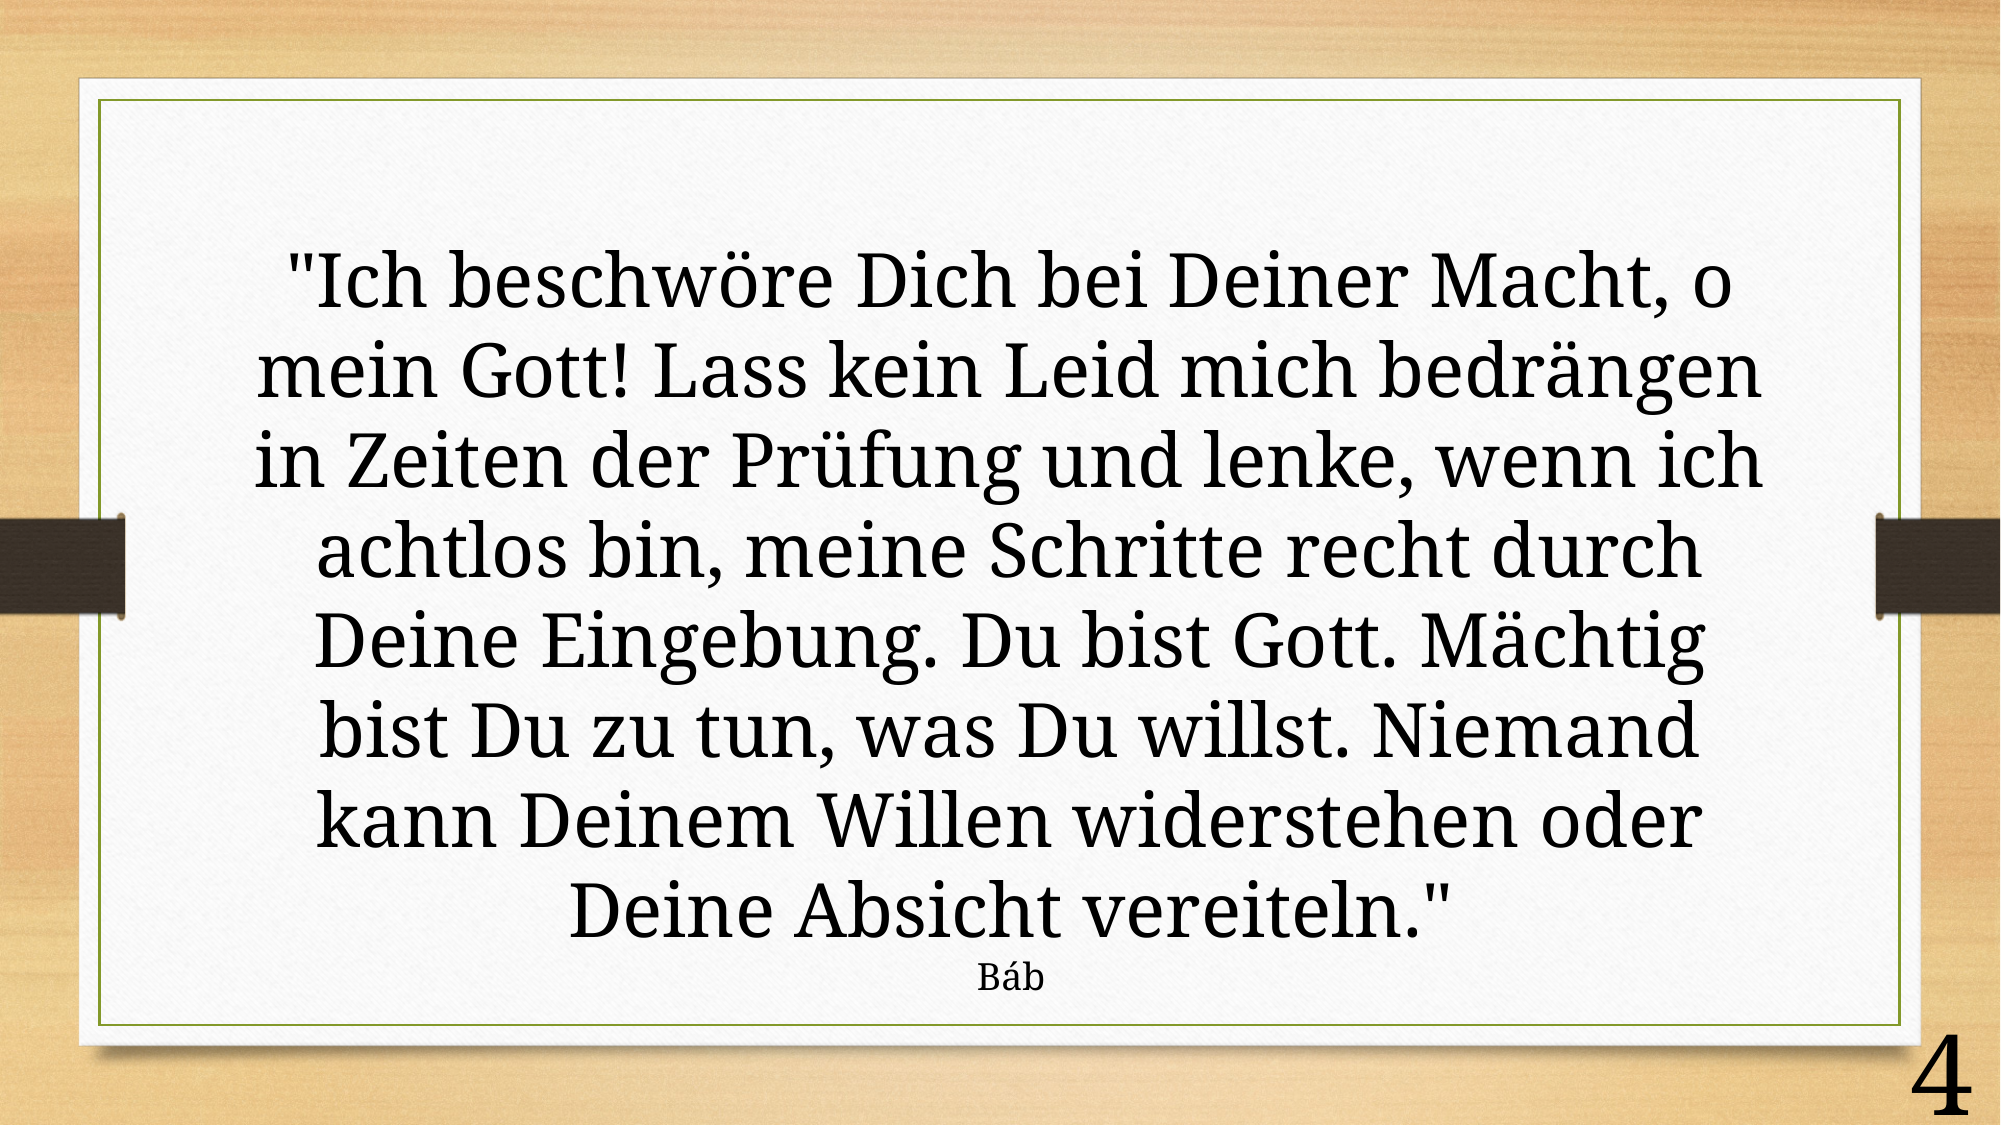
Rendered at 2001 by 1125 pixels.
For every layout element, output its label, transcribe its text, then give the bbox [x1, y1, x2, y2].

picture [0, 0, 2001, 1125]
text_box "Ich beschwöre Dich bei Deiner Macht, o mein Gott! Lass kein Leid mich bedrängen in Zeiten der Prüfung und lenke, wenn ich achtlos bin, meine Schritte recht durch Deine Eingebung. Du bist Gott. Mächtig bist Du zu tun, was Du willst. Niemand kann Deinem Willen widerstehen oder Deine Absicht vereiteln." Báb [235, 225, 1787, 1005]
text_box 4 [1895, 994, 1989, 1125]
